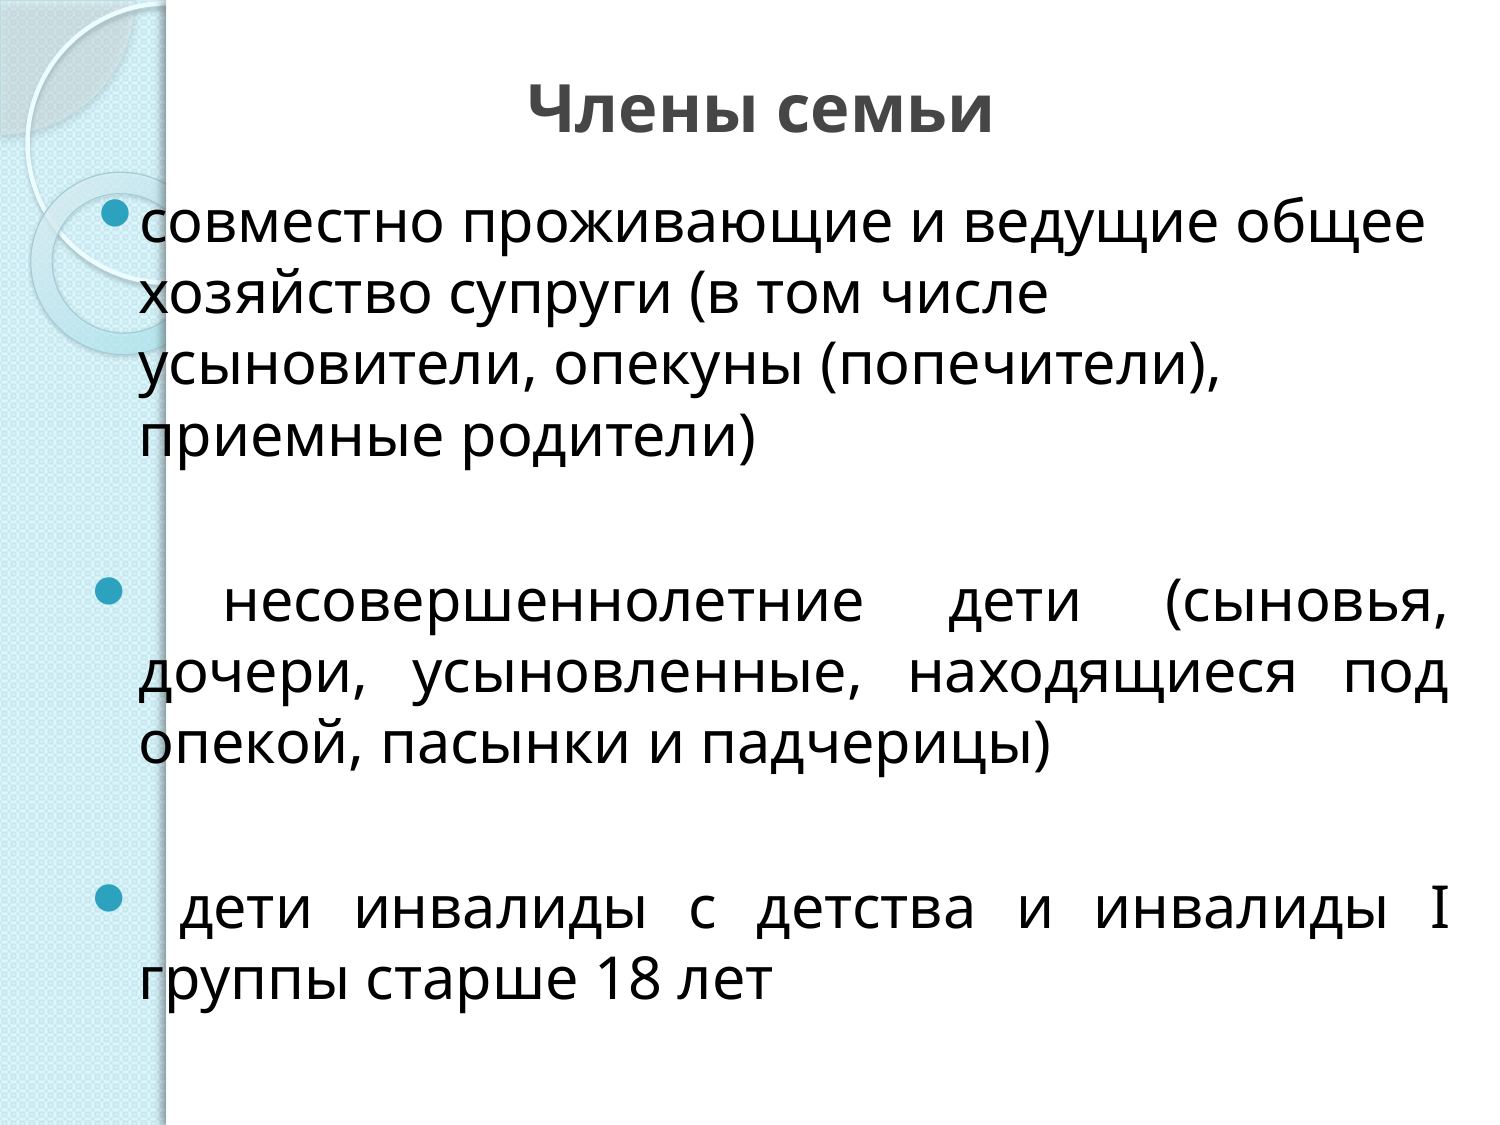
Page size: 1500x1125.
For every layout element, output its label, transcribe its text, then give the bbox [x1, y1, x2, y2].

list совместно проживающие и ведущие общее хозяйство супруги (в том числе усыновители, опекуны (попечители), приемные родители) несовершеннолетние дети (сыновья, дочери, усыновленные, находящиеся под опекой, пасынки и падчерицы) дети инвалиды с детства и инвалиды I группы старше 18 лет [70, 175, 1466, 1026]
title Члены семьи [93, 35, 1430, 175]
